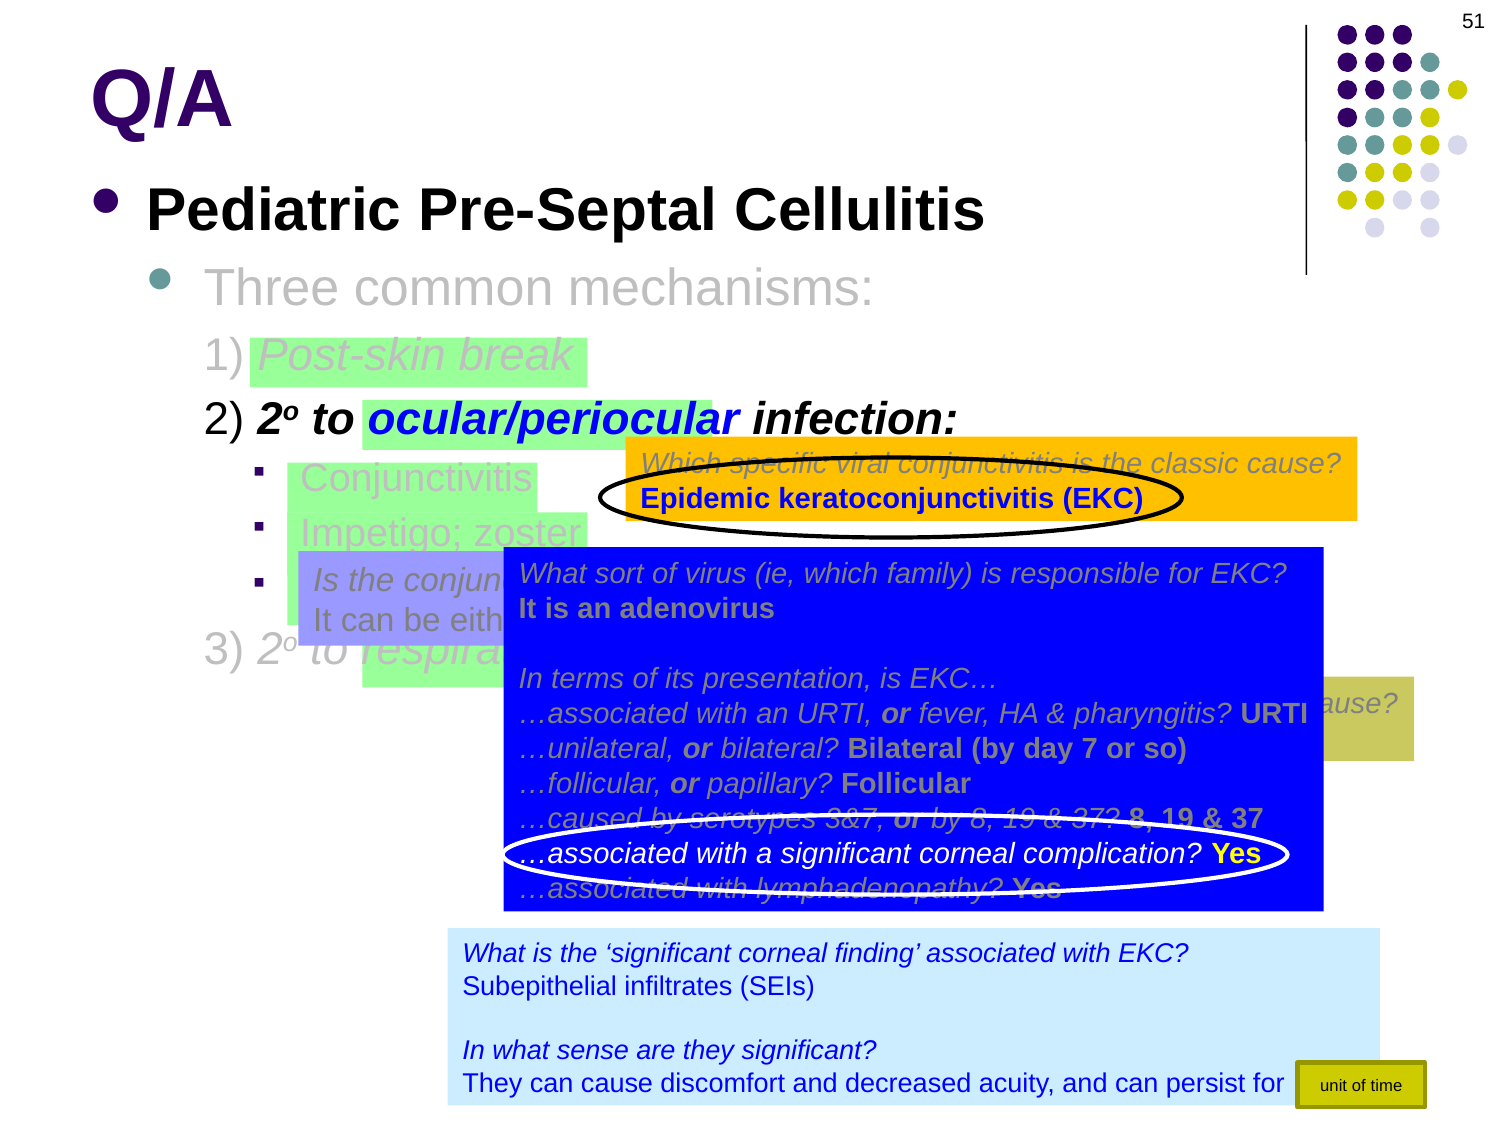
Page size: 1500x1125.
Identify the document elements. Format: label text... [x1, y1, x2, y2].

text_box [597, 455, 1184, 540]
text_box unit of time [1295, 1060, 1427, 1109]
text_box What is the ‘significant corneal finding’ associated with EKC? Subepithelial infiltrates (SEIs) In what sense are they significant? They can cause discomfort and decreased acuity, and can persist for years [447, 928, 1380, 1106]
text_box Which specific bacterial conjunctivitis is the classic cause? MRSA [1324, 676, 1415, 762]
text_box What sort of virus (ie, which family) is responsible for EKC? It is an adenovirus In terms of its presentation, is EKC… …associated with an URTI, or fever, HA & pharyngitis? URTI …unilateral, or bilateral? Bilateral (by day 7 or so) …follicular, or papillary? Follicular …caused by serotypes 3&7, or by 8, 19 & 37? 8, 19 & 37 …associated with a significant corneal complication? Yes …associated with lymphadenopathy? Yes [503, 547, 1324, 912]
text_box Which specific viral conjunctivitis is the classic cause? Epidemic keratoconjunctivitis (EKC) [625, 436, 1358, 522]
text_box [500, 812, 1290, 897]
text_box Is the conjunctivitis viral, or bacterial? It can be either [298, 551, 503, 646]
slide_number 51 [1149, 0, 1500, 75]
title Q/A [75, 20, 1313, 150]
list Pediatric Pre-Septal Cellulitis Three common mechanisms: 1) Post-skin break 2) 2o to ocular/periocular infection: Conjunctivitis Impetigo; zoster Stye 3) 2o to respiratory-related infection [75, 162, 1475, 1063]
